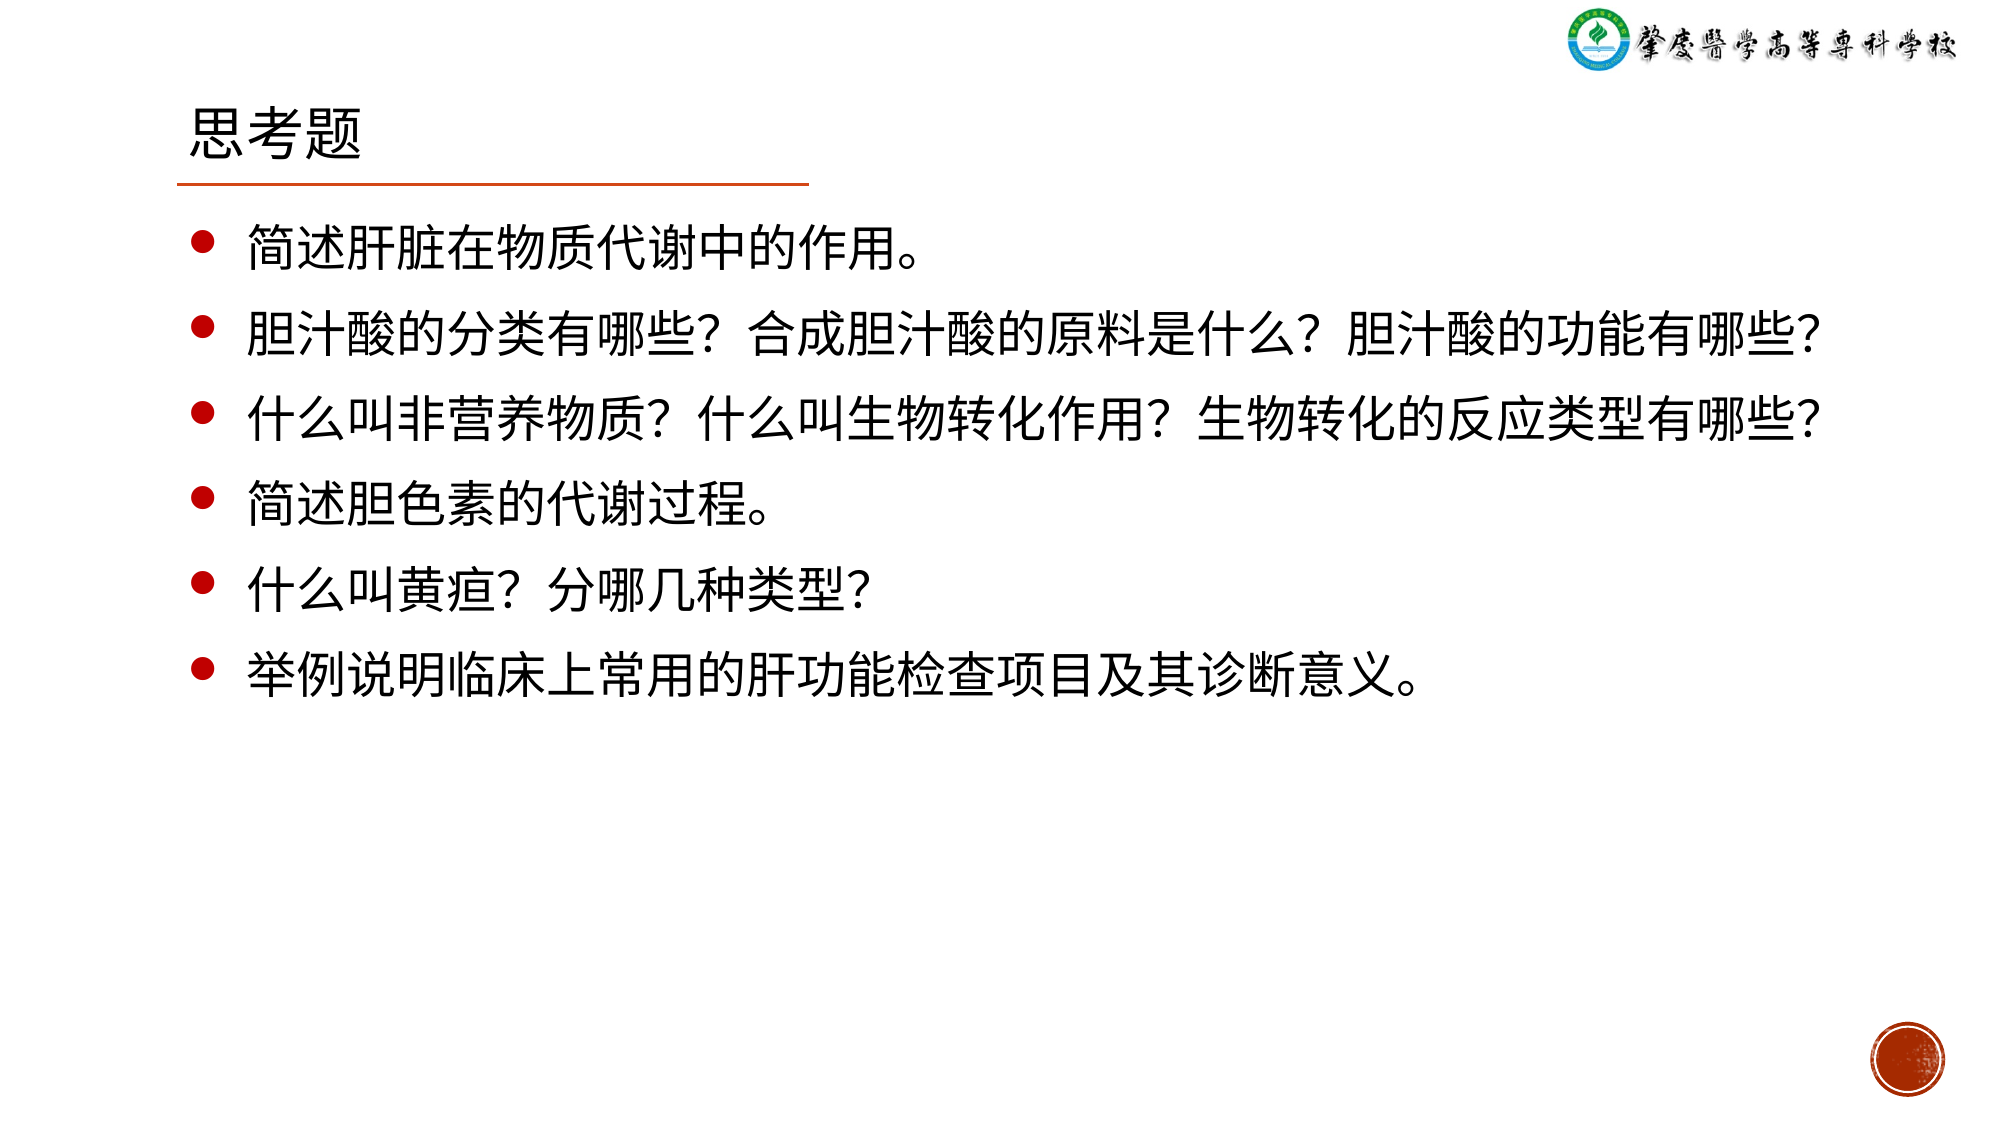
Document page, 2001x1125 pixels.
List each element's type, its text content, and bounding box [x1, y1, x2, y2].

text_box 思考题 [173, 78, 587, 185]
text_box 简述肝脏在物质代谢中的作用。 胆汁酸的分类有哪些？合成胆汁酸的原料是什么？胆汁酸的功能有哪些？ 什么叫非营养物质？什么叫生物转化作用？生物转化的反应类型有哪些？ 简述胆色素的代谢过程。 什么叫黄疸？分哪几种类型？ 举例说明临床上常用的肝功能检查项目及其诊断意义。 [173, 196, 1875, 712]
picture [1554, 7, 1969, 79]
